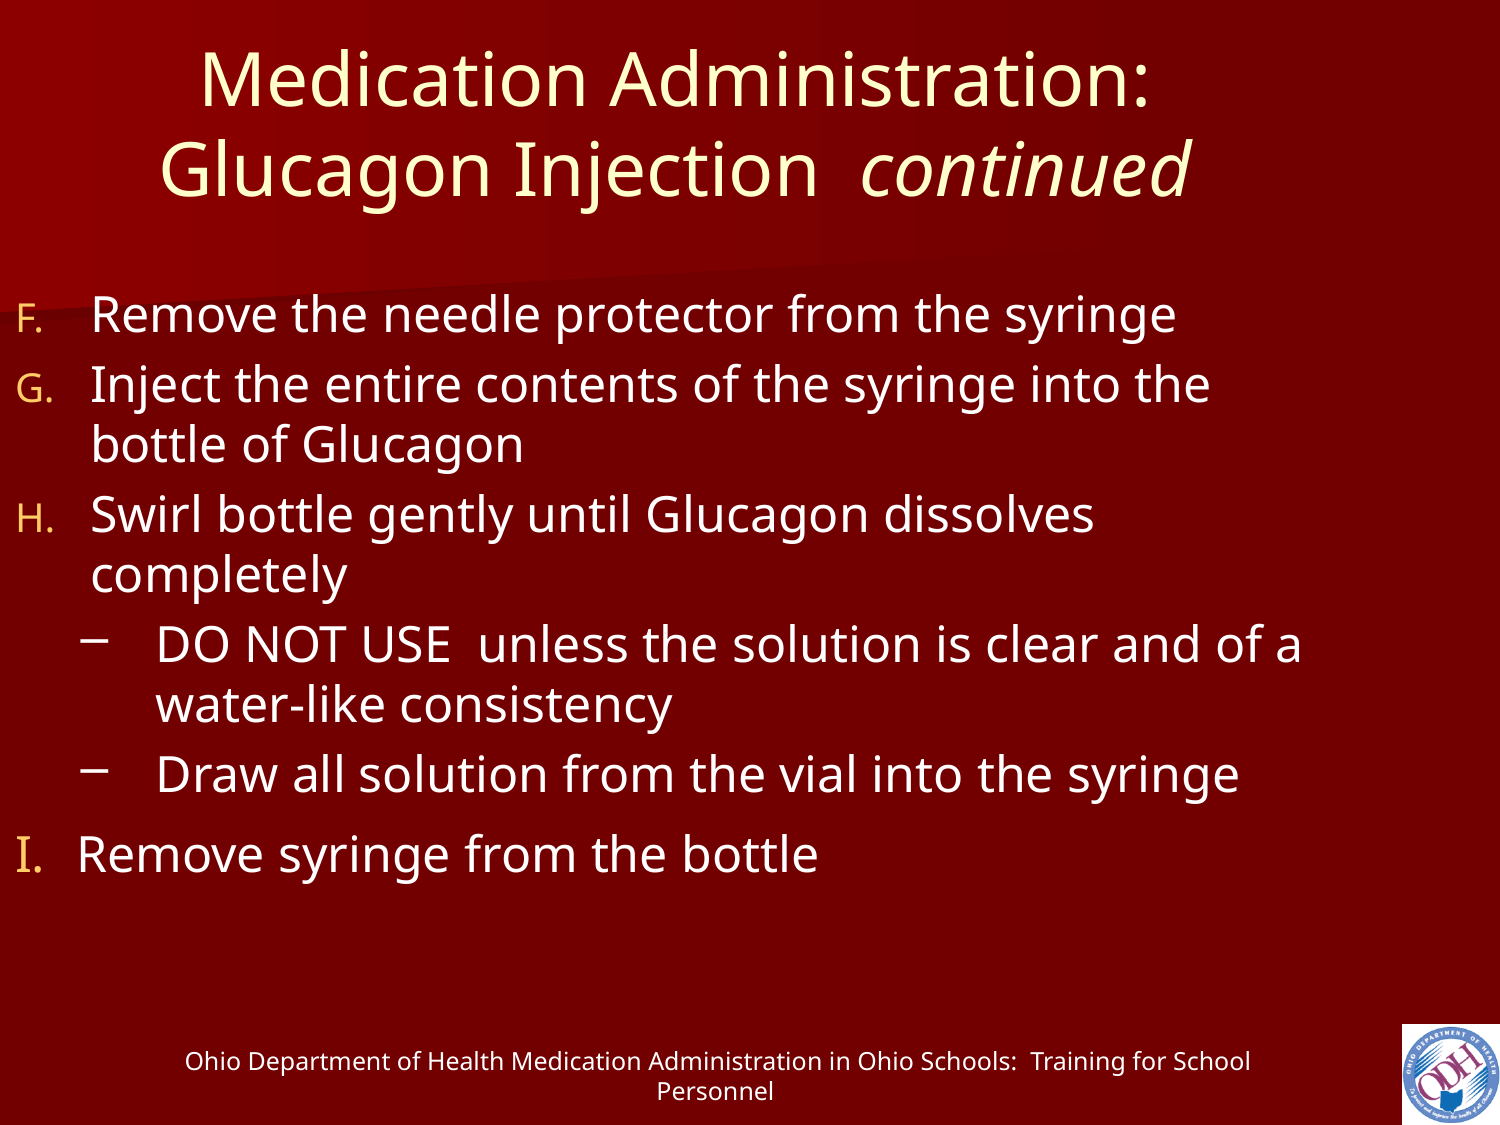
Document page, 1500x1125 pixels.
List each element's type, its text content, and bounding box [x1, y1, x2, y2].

picture [1402, 1024, 1500, 1125]
list Remove the needle protector from the syringe Inject the entire contents of the syringe into the bottle of Glucagon Swirl bottle gently until Glucagon dissolves completely DO NOT USE unless the solution is clear and of a water-like consistency Draw all solution from the vial into the syringe I. Remove syringe from the bottle [0, 275, 1350, 958]
title Medication Administration: Glucagon Injection continued [0, 37, 1350, 225]
footer Ohio Department of Health Medication Administration in Ohio Schools: Training for School Personnel [125, 1025, 1313, 1125]
